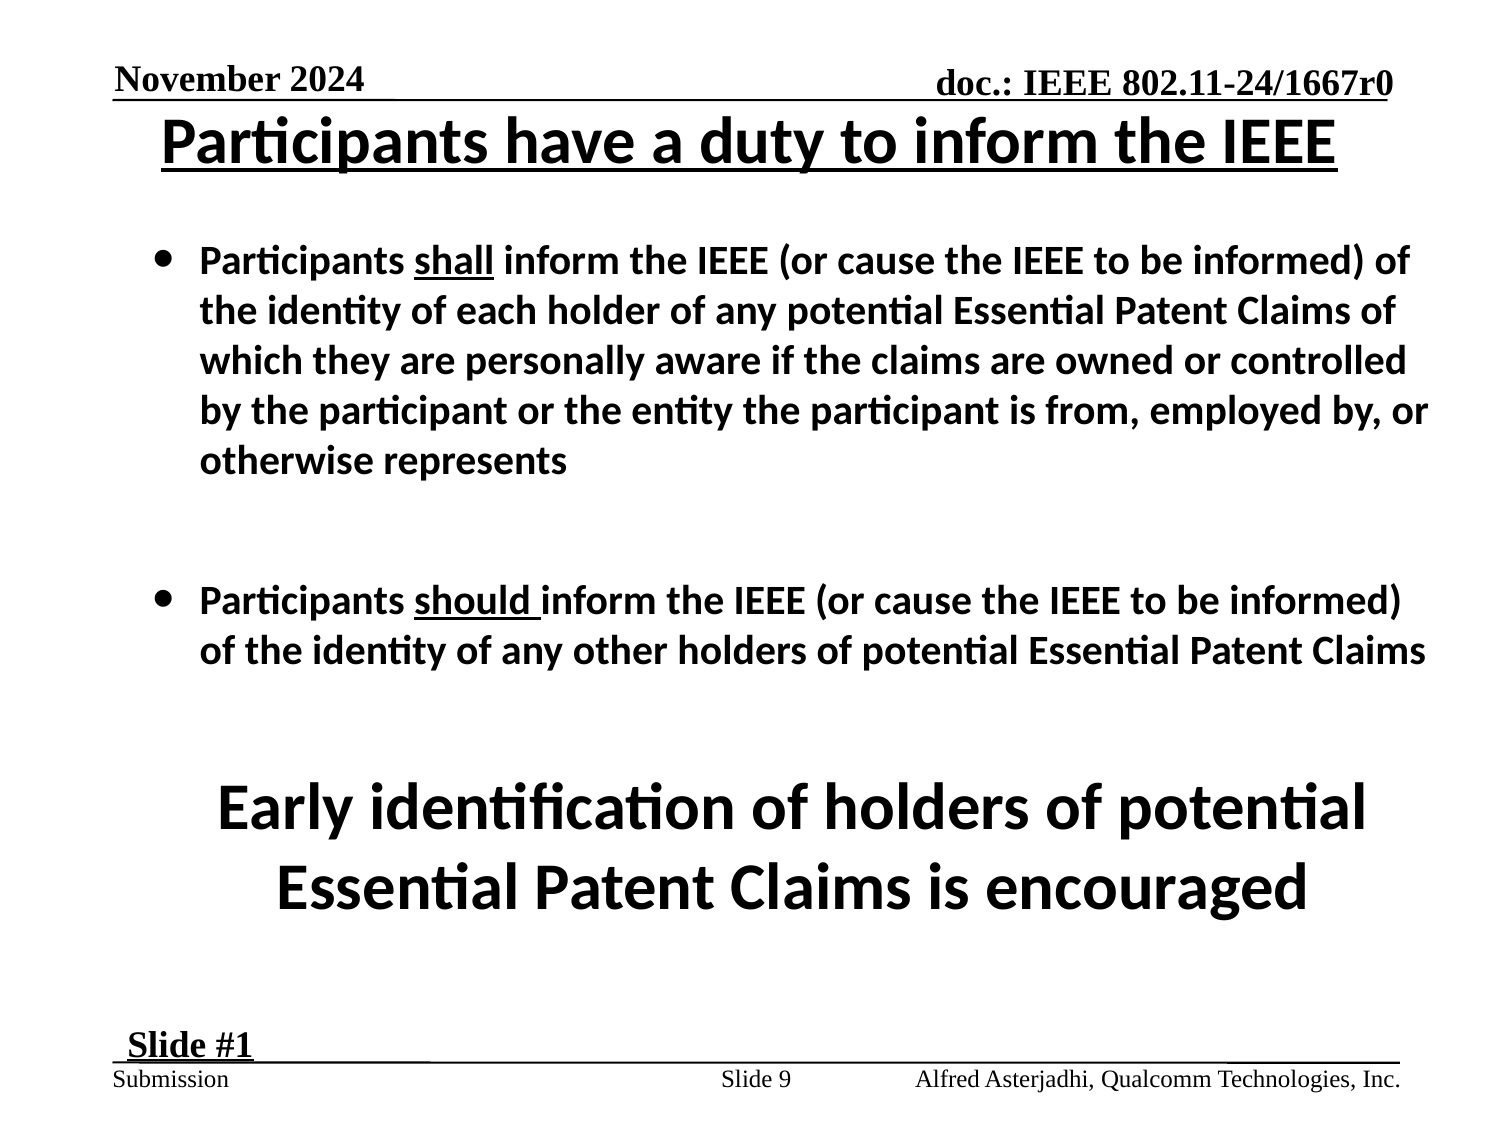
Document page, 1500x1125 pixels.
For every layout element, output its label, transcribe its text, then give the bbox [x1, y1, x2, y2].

text_box Slide #1 [112, 1012, 269, 1073]
title Participants have a duty to inform the IEEE [112, 112, 1388, 163]
list Participants shall inform the IEEE (or cause the IEEE to be informed) of the identity of each holder of any potential Essential Patent Claims of which they are personally aware if the claims are owned or controlled by the participant or the entity the participant is from, employed by, or otherwise represents Participants should inform the IEEE (or cause the IEEE to be informed) of the identity of any other holders of potential Essential Patent Claims Early identification of holders of potential Essential Patent Claims is encouraged [62, 224, 1451, 901]
footer Alfred Asterjadhi, Qualcomm Technologies, Inc. [878, 1061, 1402, 1093]
slide_number Slide 9 [712, 1061, 800, 1123]
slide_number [114, 54, 493, 100]
